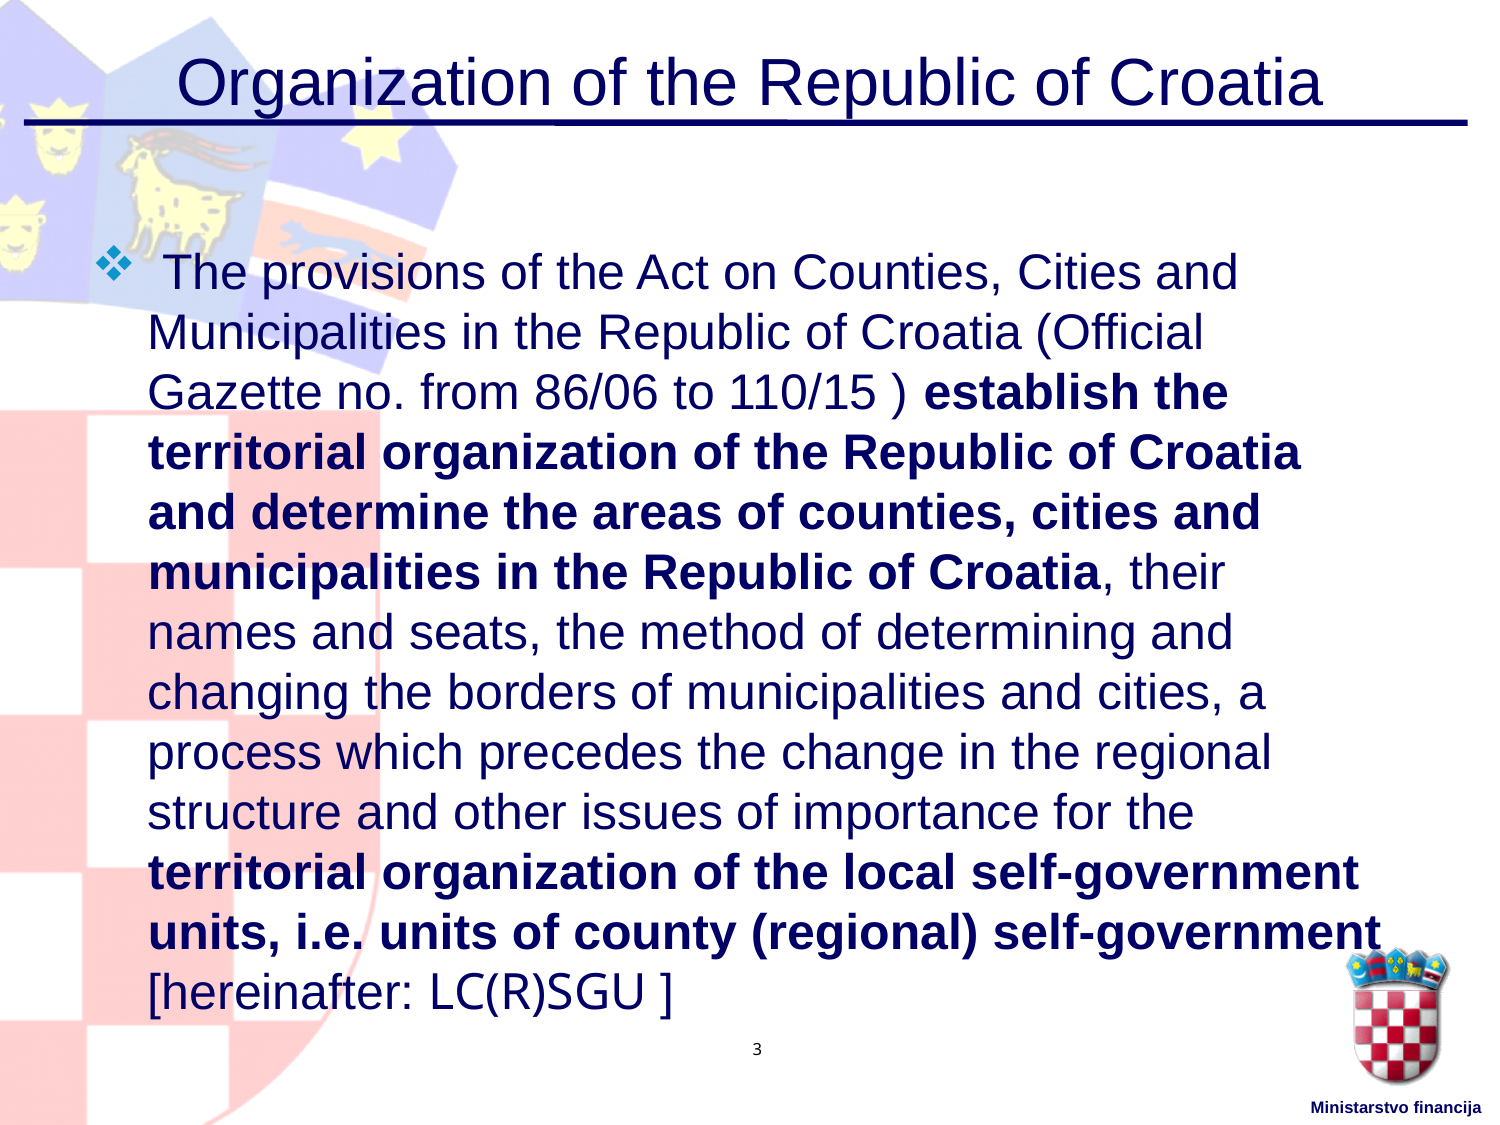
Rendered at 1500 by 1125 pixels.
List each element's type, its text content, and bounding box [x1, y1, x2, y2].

list The provisions of the Act on Counties, Cities and Municipalities in the Republic of Croatia (Official Gazette no. from 86/06 to 110/15 ) establish the territorial organization of the Republic of Croatia and determine the areas of counties, cities and municipalities in the Republic of Croatia, their names and seats, the method of determining and changing the borders of municipalities and cities, a process which precedes the change in the regional structure and other issues of importance for the territorial organization of the local self-government units, i.e. units of county (regional) self-government [hereinafter: LC(R)SGU ] [76, 231, 1400, 1083]
slide_number 3 [741, 1041, 763, 1062]
title Organization of the Republic of Croatia [29, 30, 1471, 126]
picture [1345, 947, 1451, 1086]
